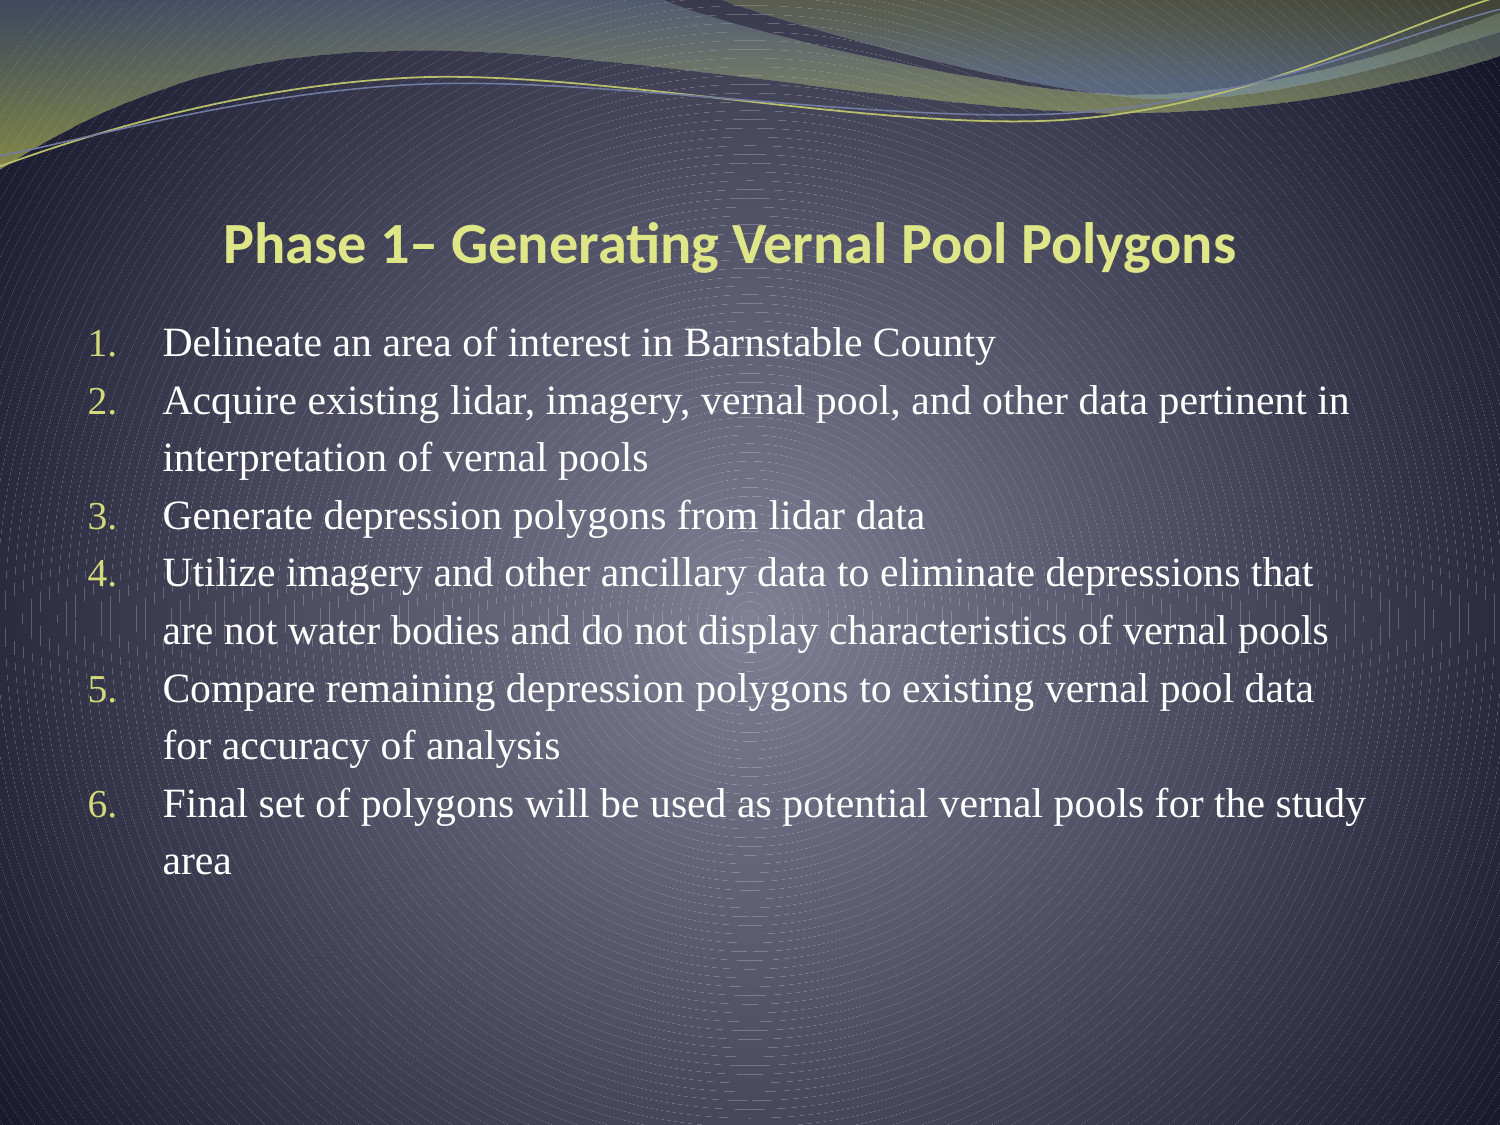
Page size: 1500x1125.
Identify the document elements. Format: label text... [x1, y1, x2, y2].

title Phase 1– Generating Vernal Pool Polygons [87, 149, 1376, 275]
subtitle Delineate an area of interest in Barnstable County Acquire existing lidar, imagery, vernal pool, and other data pertinent in interpretation of vernal pools Generate depression polygons from lidar data Utilize imagery and other ancillary data to eliminate depressions that are not water bodies and do not display characteristics of vernal pools Compare remaining depression polygons to existing vernal pool data for accuracy of analysis Final set of polygons will be used as potential vernal pools for the study area [87, 299, 1376, 1038]
